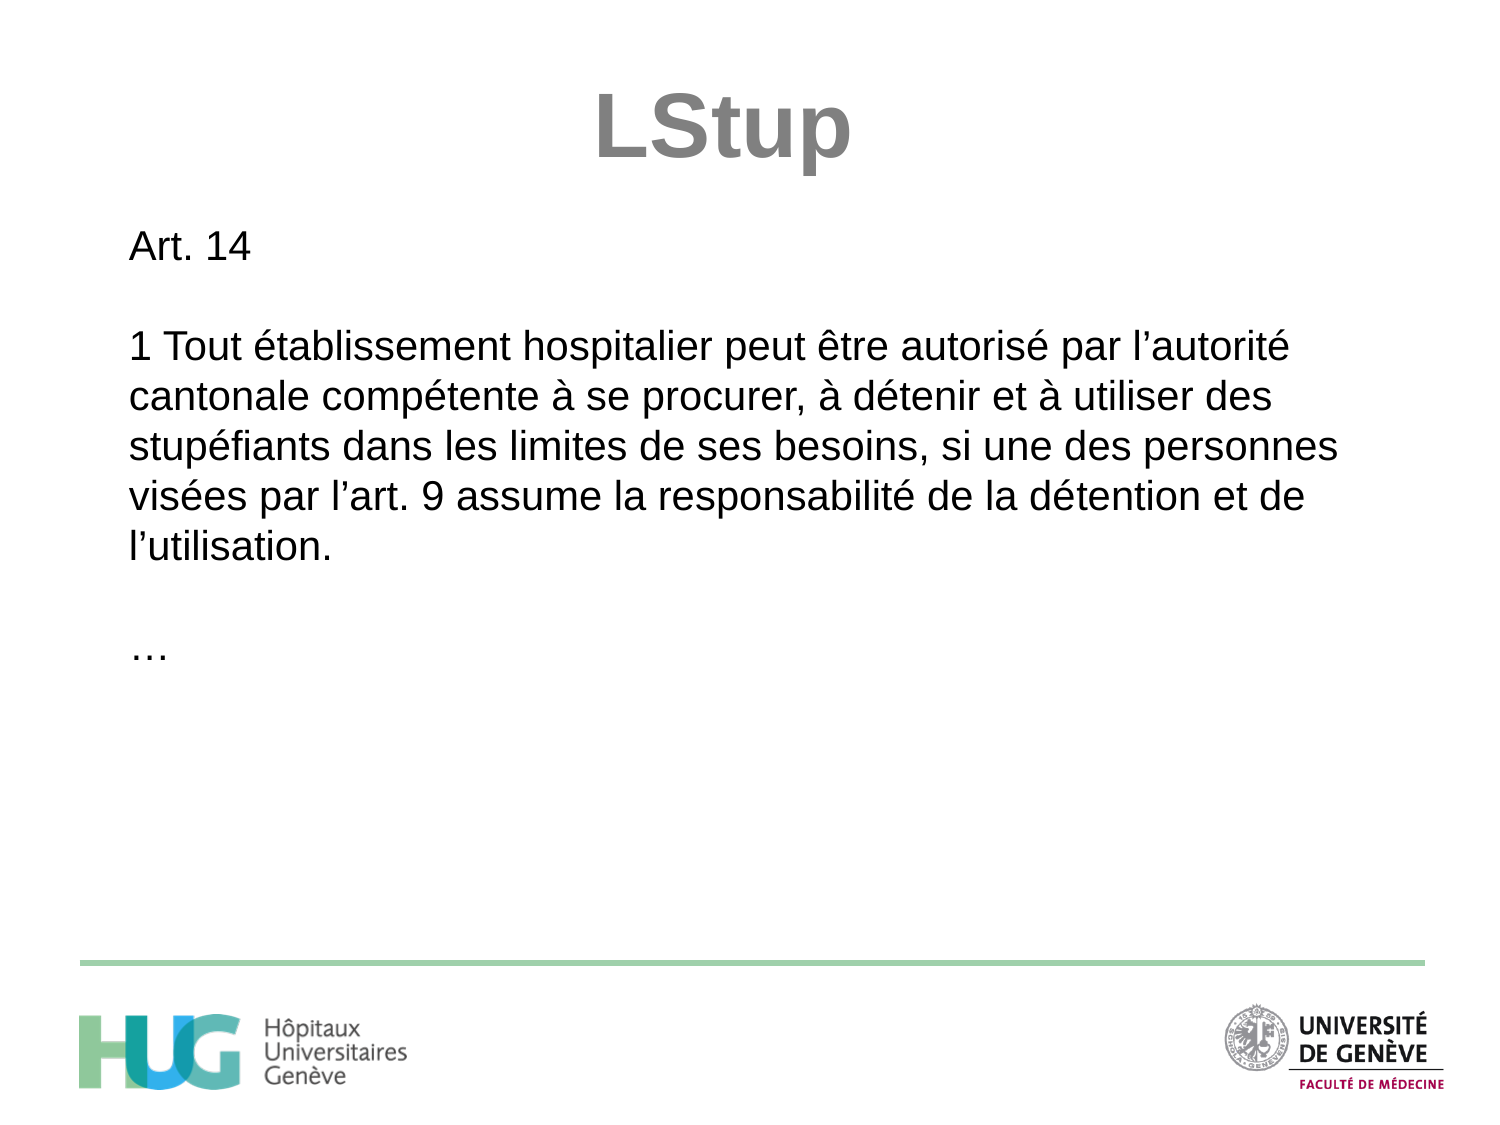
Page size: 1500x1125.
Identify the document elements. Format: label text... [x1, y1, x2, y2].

text_box Art. 14 1 Tout établissement hospitalier peut être autorisé par l’autorité cantonale compé­tente à se procurer, à détenir et à utiliser des stupéfiants dans les limites de ses be­soins, si une des personnes visées par l’art. 9 assume la responsabilité de la dé­tention et de l’utilisation. … [114, 211, 1433, 677]
picture [1215, 989, 1460, 1106]
picture [79, 1014, 407, 1090]
text_box LStup [586, 58, 862, 184]
